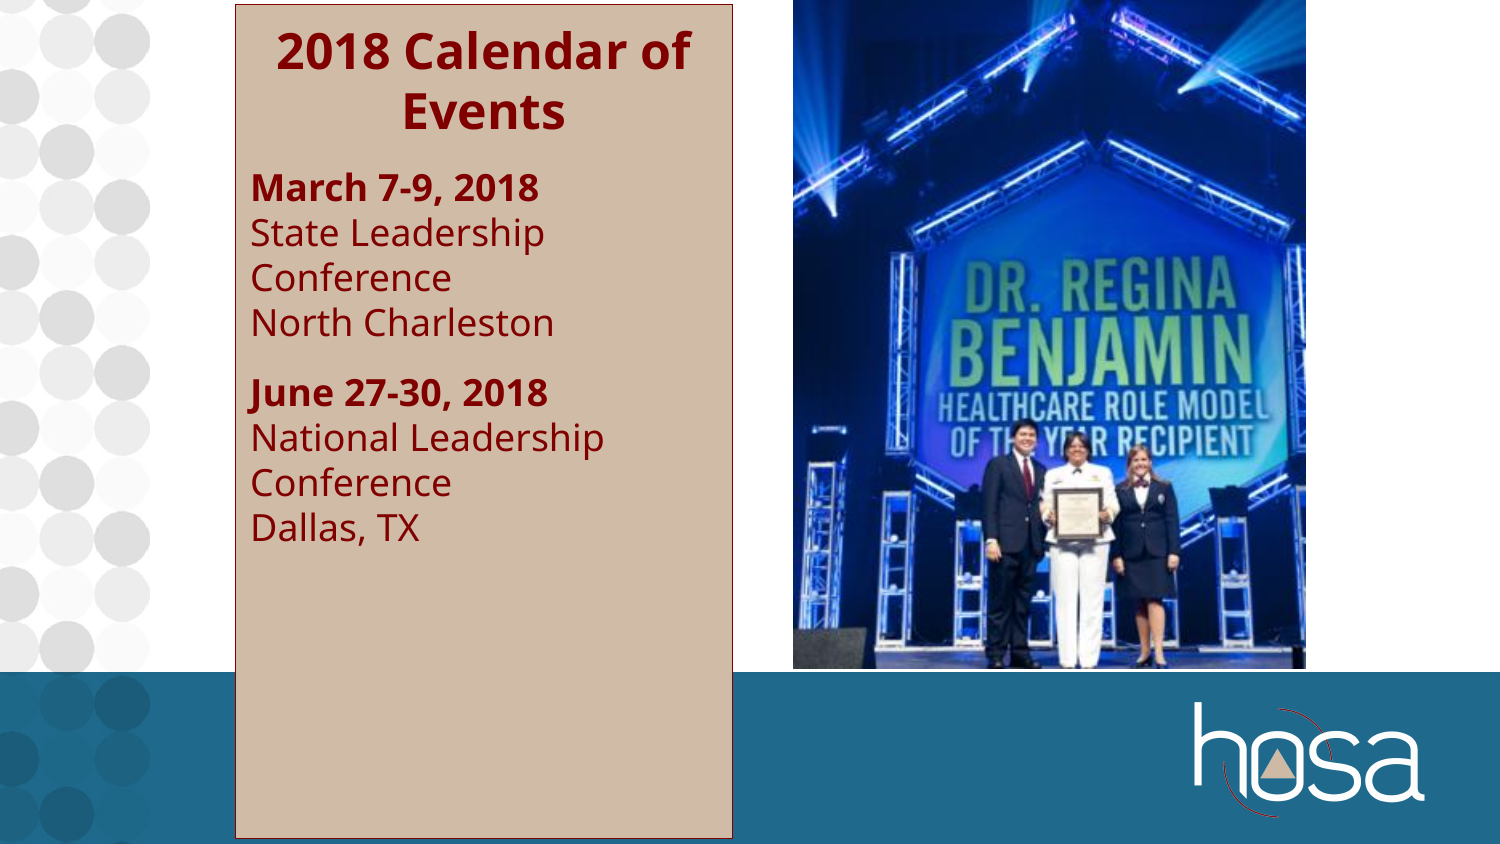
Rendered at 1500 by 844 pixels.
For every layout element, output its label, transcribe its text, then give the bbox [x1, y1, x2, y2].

picture [0, 0, 1500, 844]
list 2018 Calendar of Events March 7-9, 2018 State Leadership Conference North Charleston June 27-30, 2018 National Leadership Conference Dallas, TX [235, 4, 733, 839]
